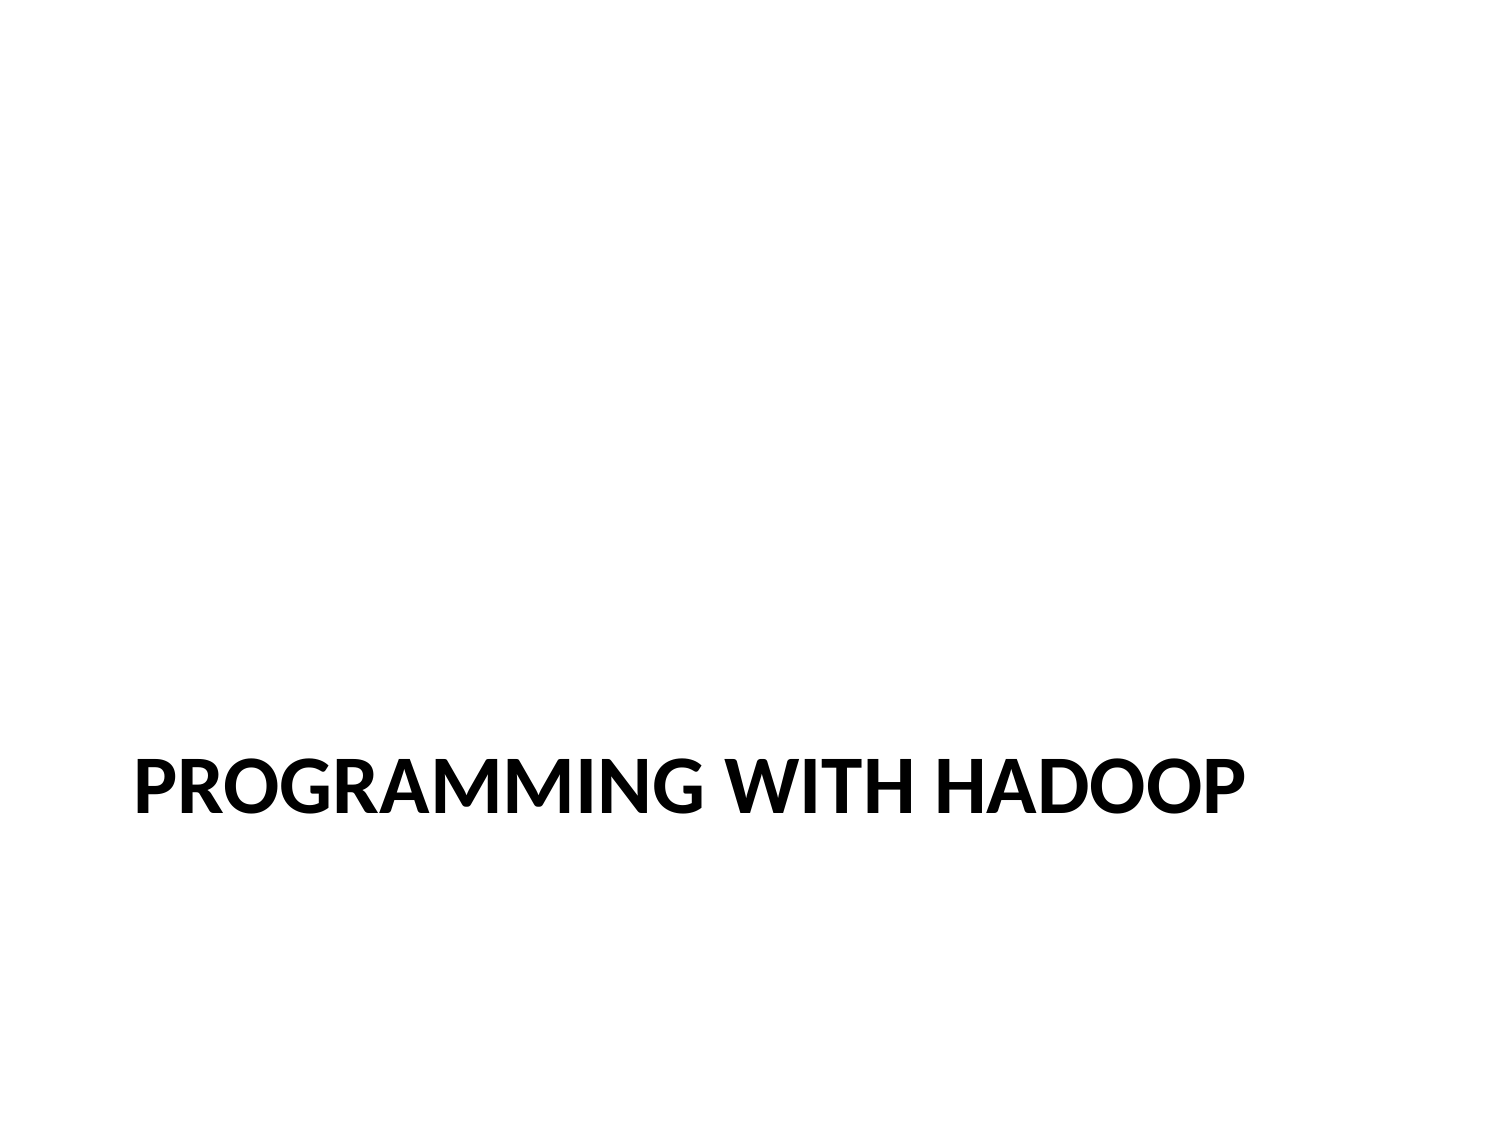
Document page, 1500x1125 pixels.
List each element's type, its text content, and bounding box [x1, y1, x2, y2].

title PROGRAMMING WITH HADOOP [118, 722, 1394, 947]
